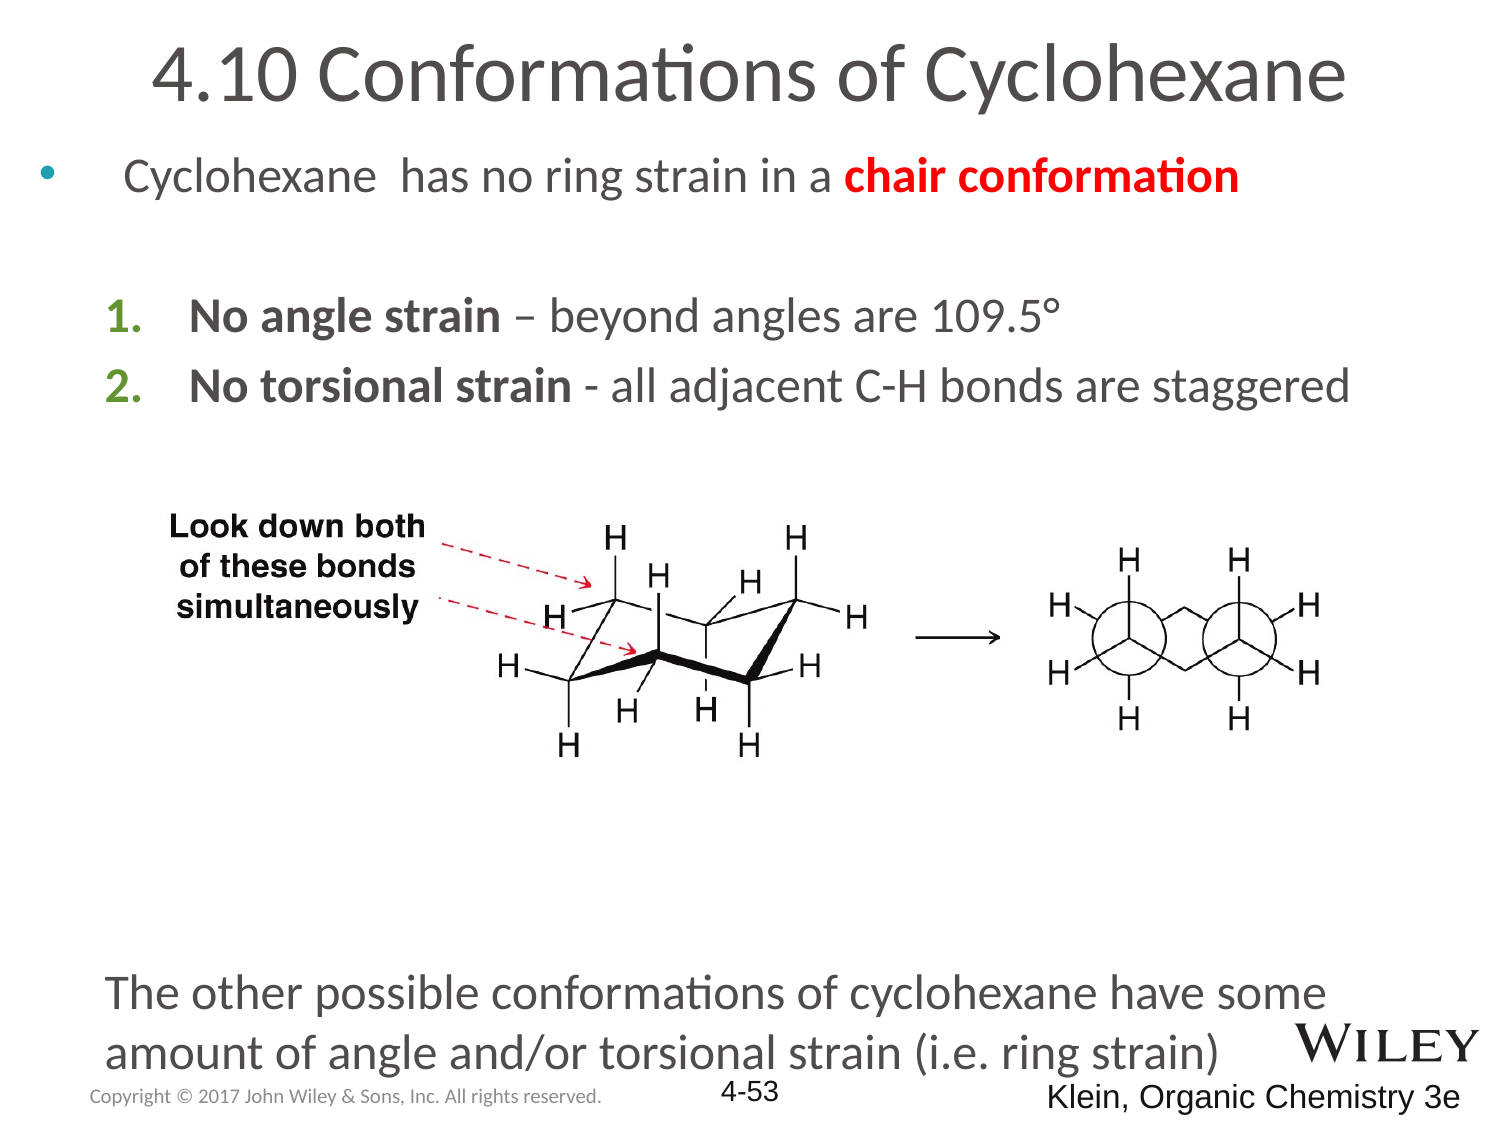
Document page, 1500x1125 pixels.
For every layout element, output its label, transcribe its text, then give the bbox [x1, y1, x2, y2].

title 4.10 Conformations of Cyclohexane [54, 1, 1447, 135]
list Cyclohexane has no ring strain in a chair conformation No angle strain – beyond angles are 109.5° No torsional strain - all adjacent C-H bonds are staggered The other possible conformations of cyclohexane have some amount of angle and/or torsional strain (i.e. ring strain) [23, 134, 1467, 1019]
picture [160, 499, 1330, 774]
slide_number Copyright © 2017 John Wiley & Sons, Inc. All rights reserved. [75, 1065, 575, 1125]
picture [1292, 1021, 1480, 1065]
slide_number 4-53 [575, 1065, 925, 1125]
